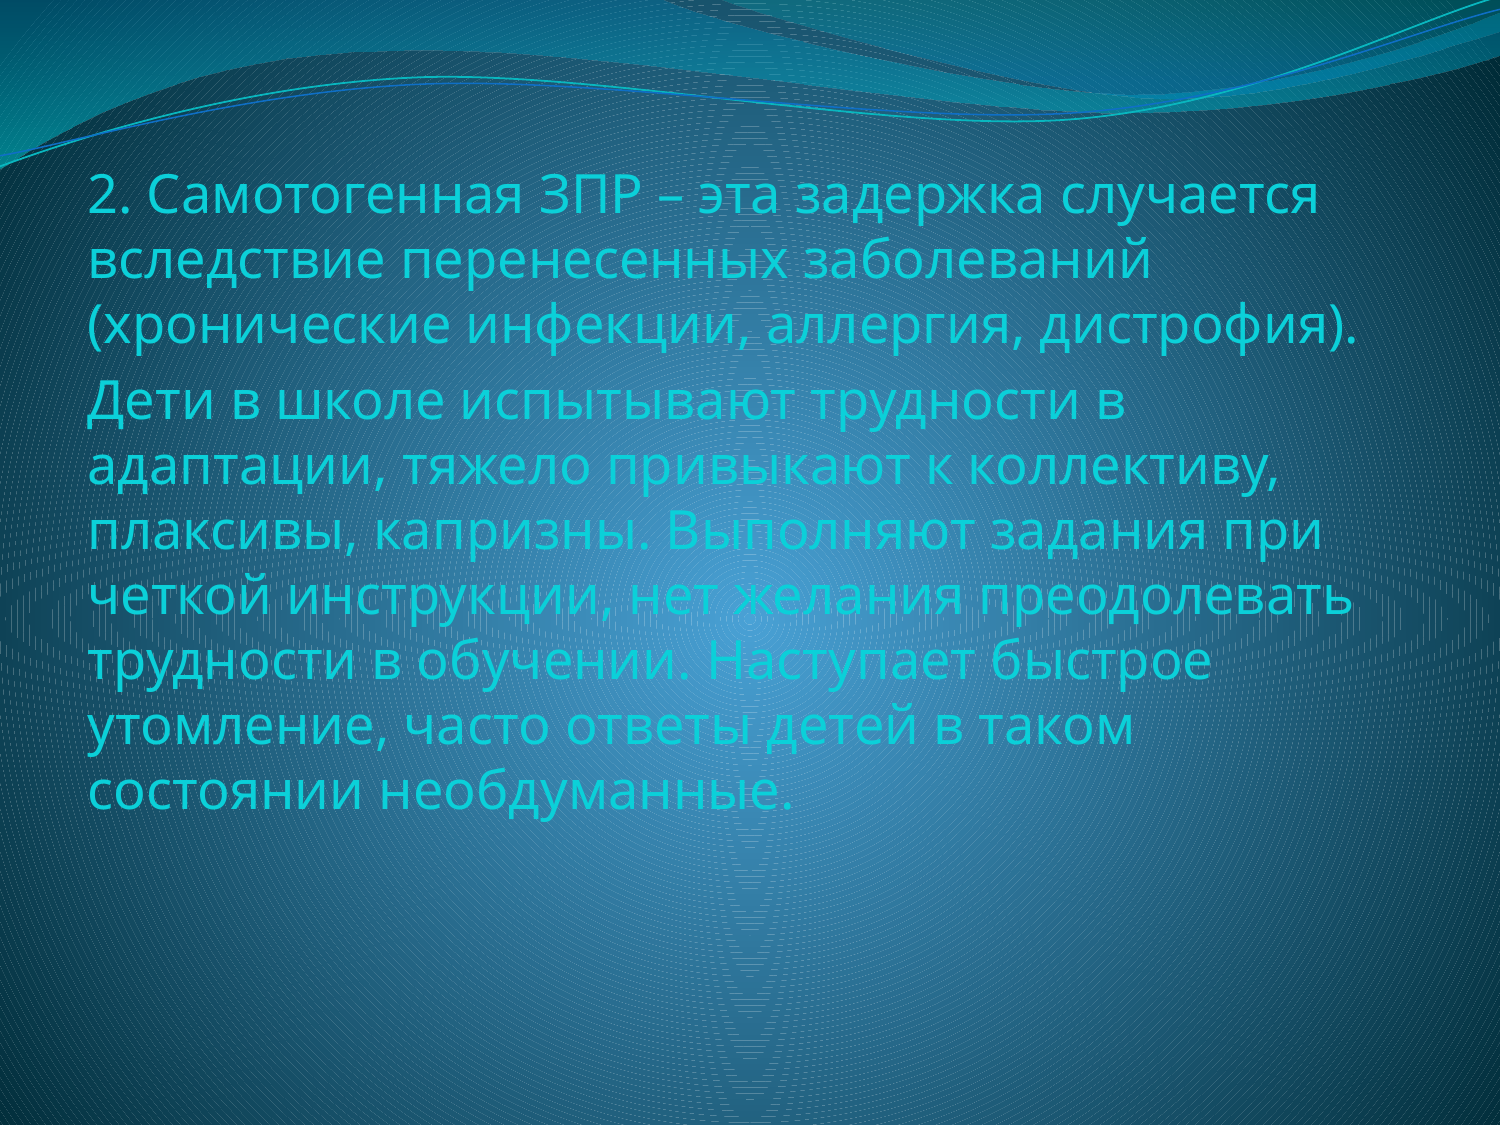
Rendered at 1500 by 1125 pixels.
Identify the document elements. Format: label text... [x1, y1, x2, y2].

subtitle 2. Самотогенная ЗПР – эта задержка случается вследствие перенесенных заболеваний (хронические инфекции, аллергия, дистрофия). Дети в школе испытывают трудности в адаптации, тяжело привыкают к коллективу, плаксивы, капризны. Выполняют задания при четкой инструкции, нет желания преодолевать трудности в обучении. Наступает быстрое утомление, часто ответы детей в таком состоянии необдуманные. [87, 152, 1376, 1090]
